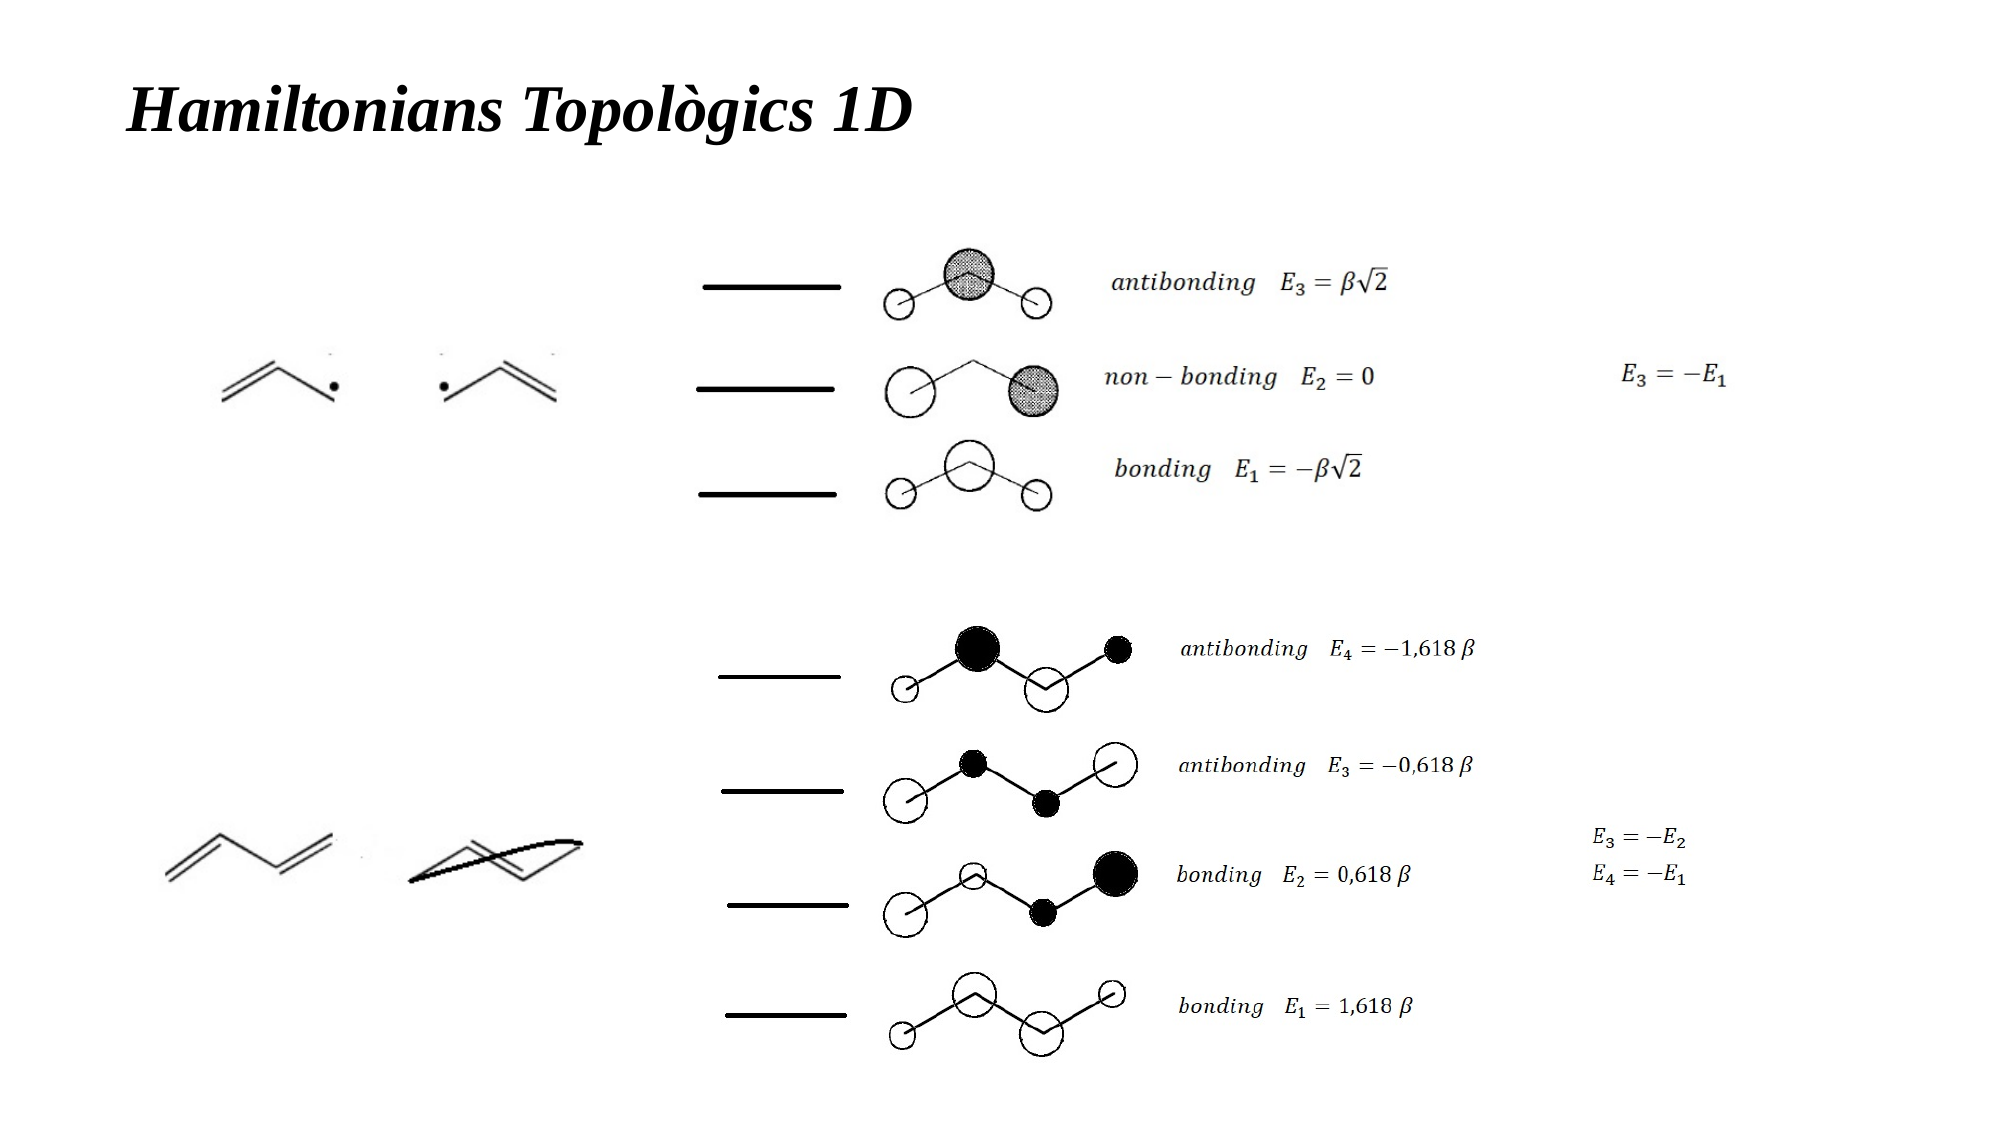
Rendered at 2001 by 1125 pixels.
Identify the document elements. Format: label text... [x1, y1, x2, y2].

picture [197, 327, 596, 442]
picture [668, 213, 1755, 530]
picture [709, 562, 1709, 1074]
text_box Hamiltonians Topològics 1D [111, 57, 930, 153]
picture [142, 770, 596, 912]
